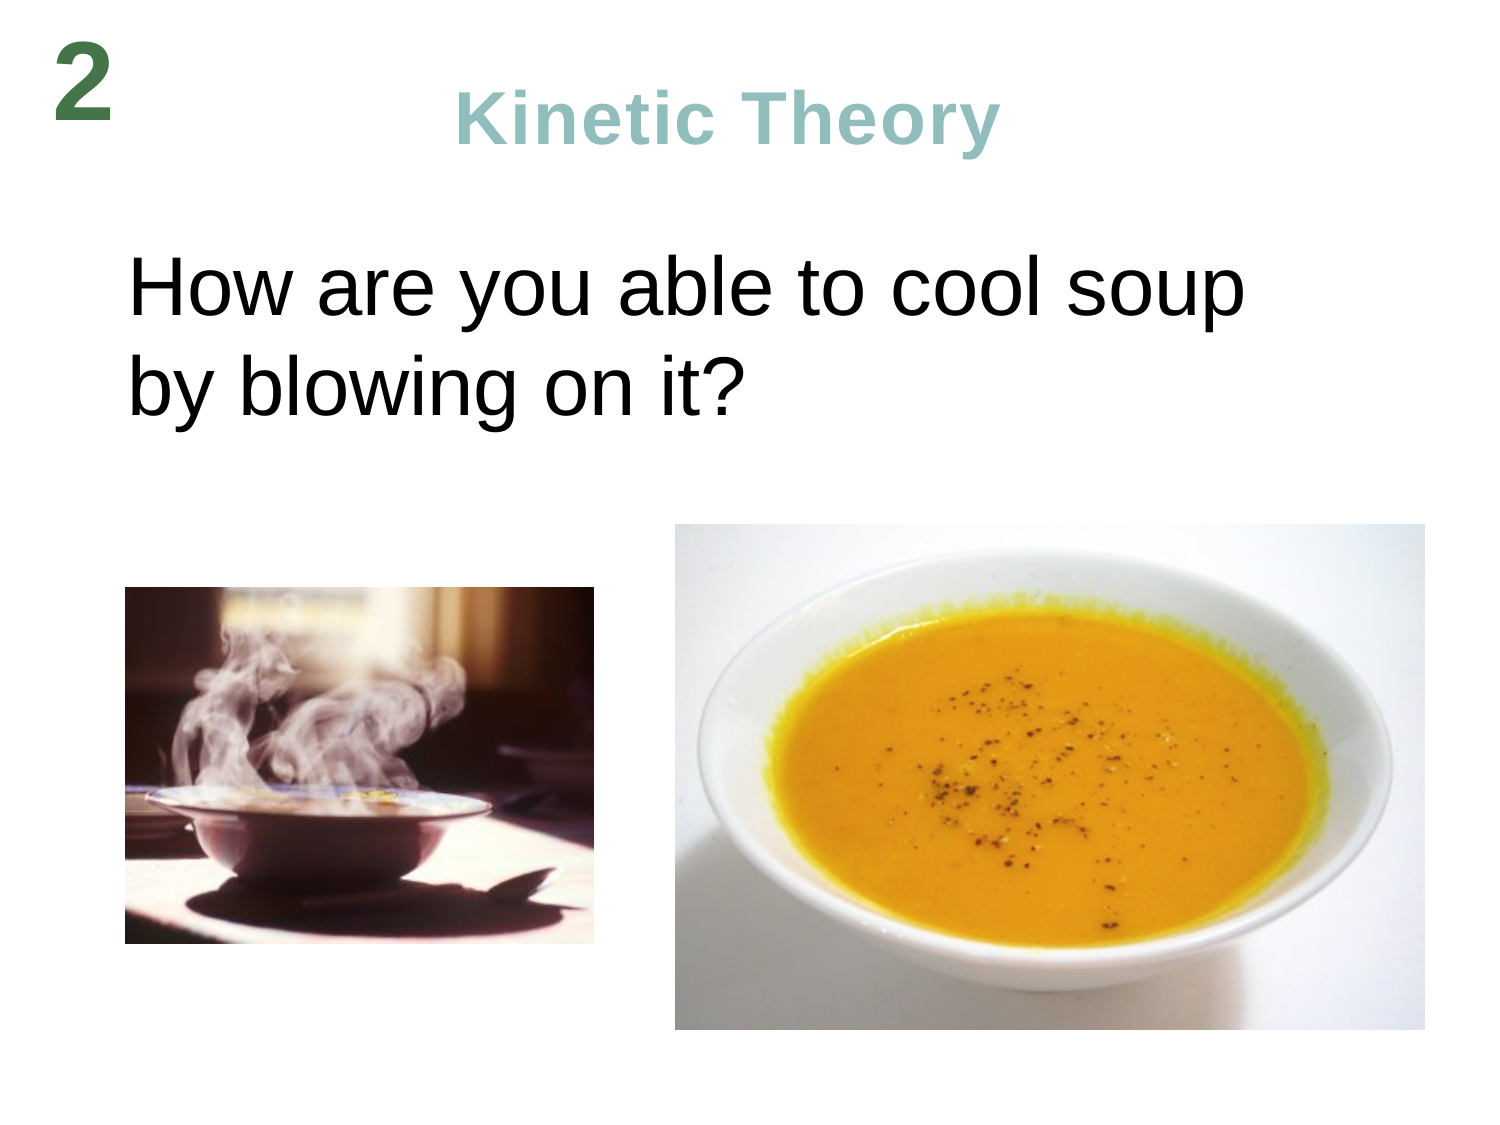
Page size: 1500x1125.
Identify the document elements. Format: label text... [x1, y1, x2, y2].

text_box 2 [37, 0, 131, 150]
text_box Kinetic Theory [439, 62, 1018, 168]
picture [124, 587, 594, 944]
text_box How are you able to cool soup by blowing on it? [112, 224, 1350, 440]
title The Physical Properties of Matter [0, 24, 1401, 188]
picture [674, 524, 1426, 1030]
